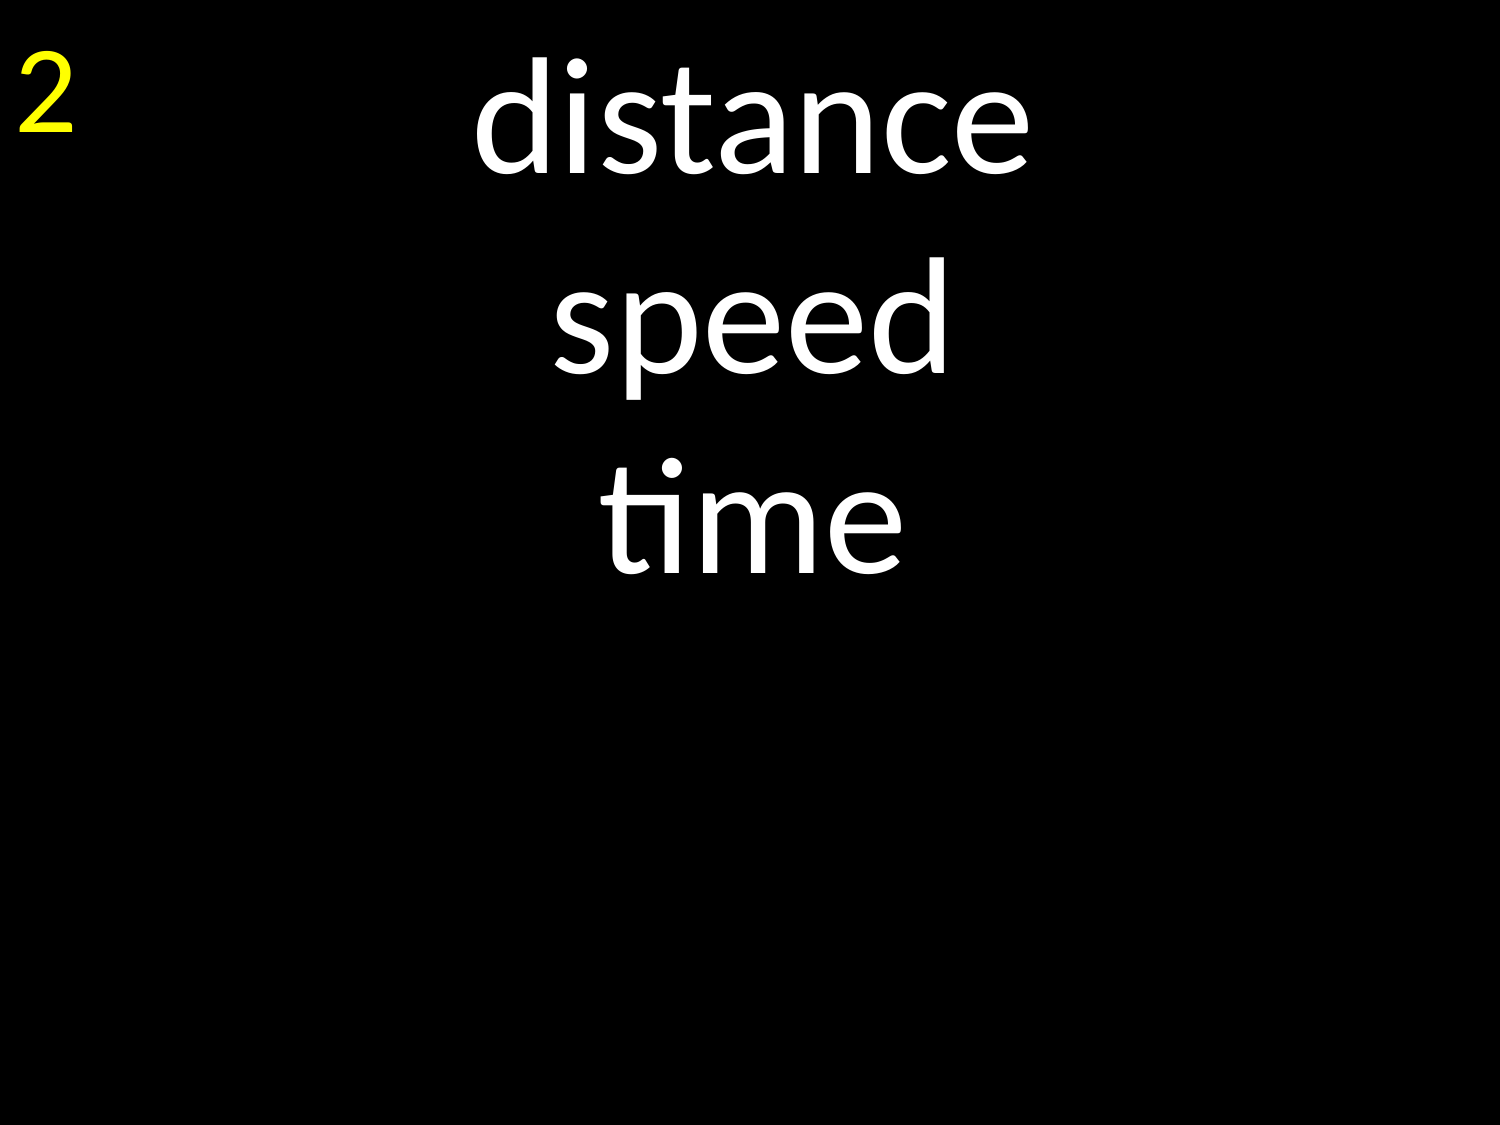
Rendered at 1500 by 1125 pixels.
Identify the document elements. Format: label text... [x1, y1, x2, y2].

text_box 2 [0, 0, 99, 165]
text_box distance speed time [99, 0, 1407, 615]
